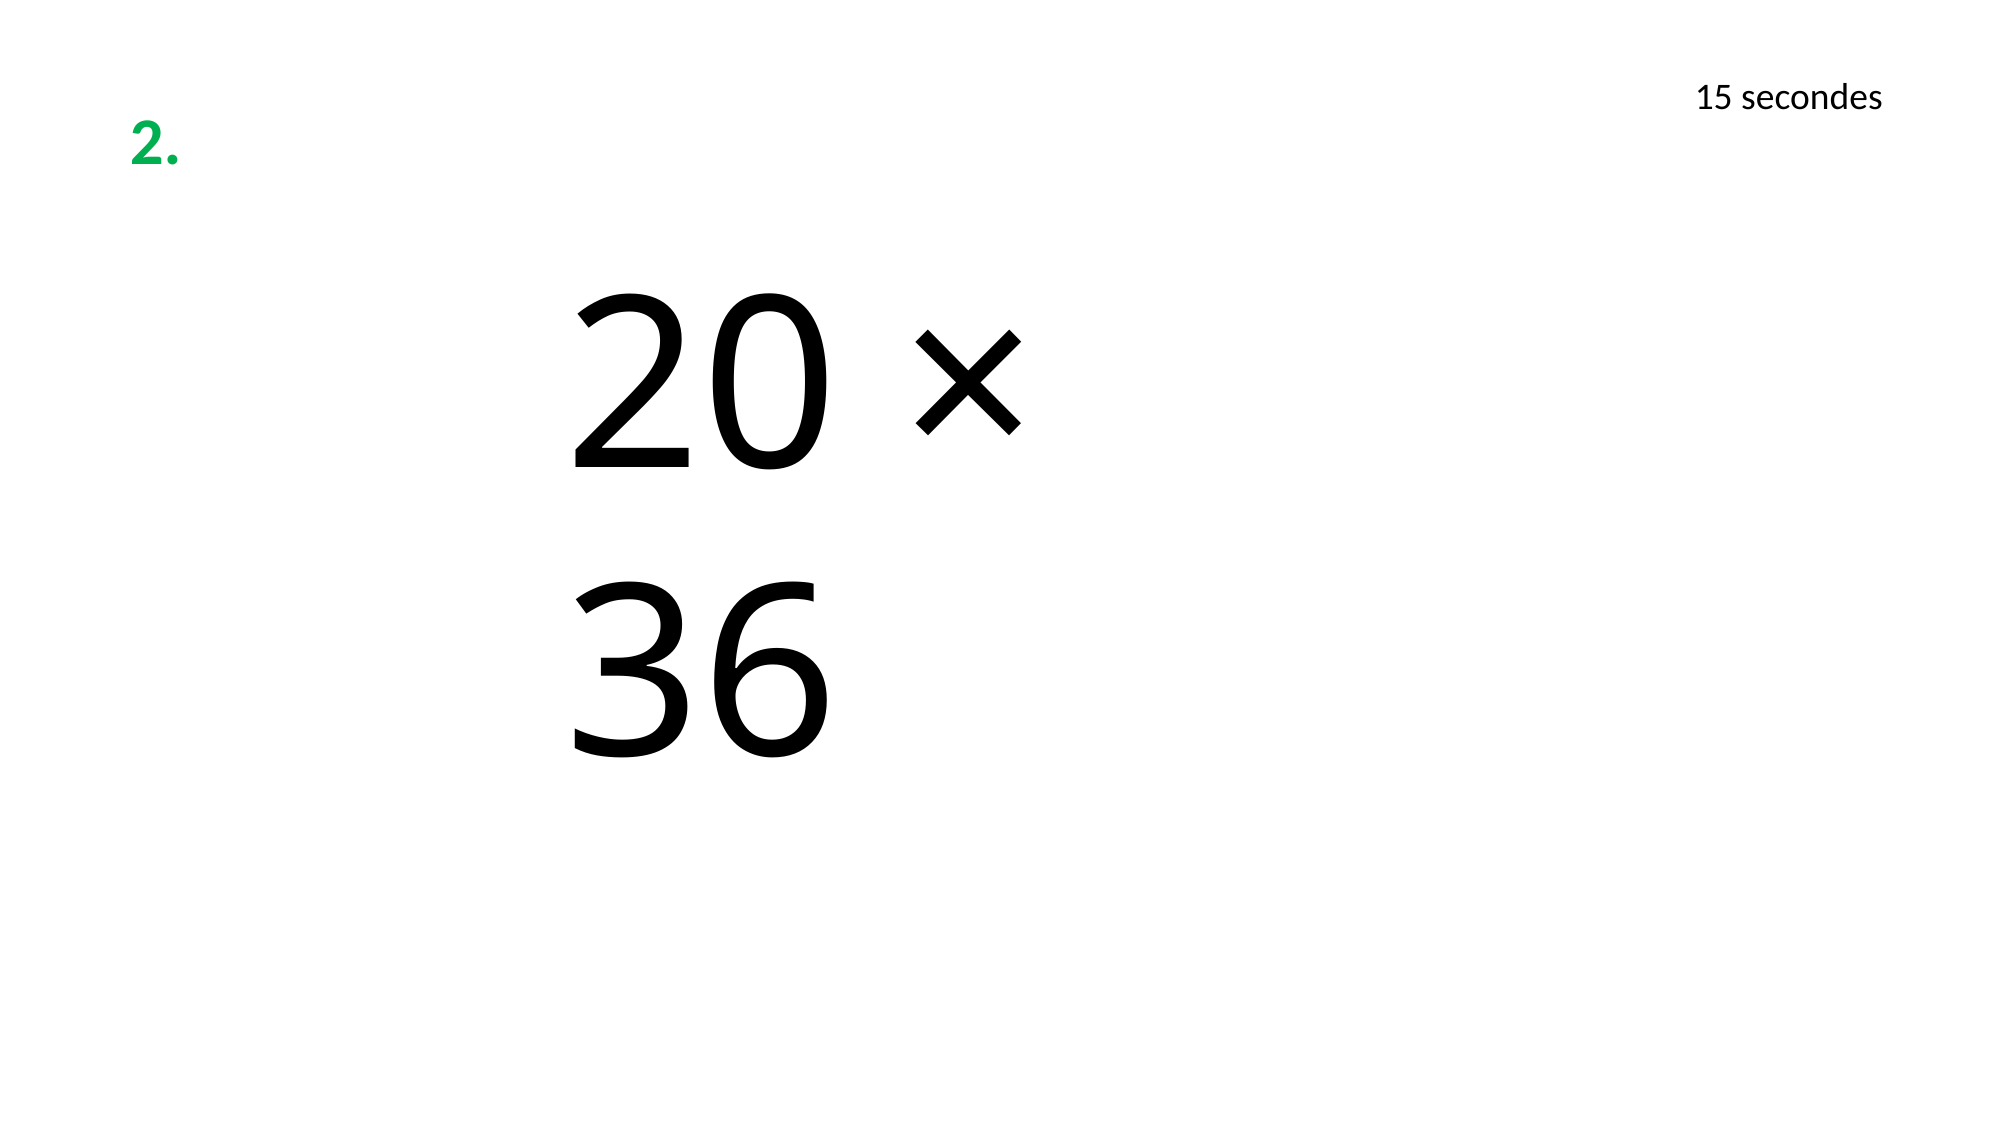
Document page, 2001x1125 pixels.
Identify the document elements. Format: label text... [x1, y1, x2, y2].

text_box 2. [115, 90, 234, 186]
text_box 15 secondes [1566, 64, 2000, 125]
